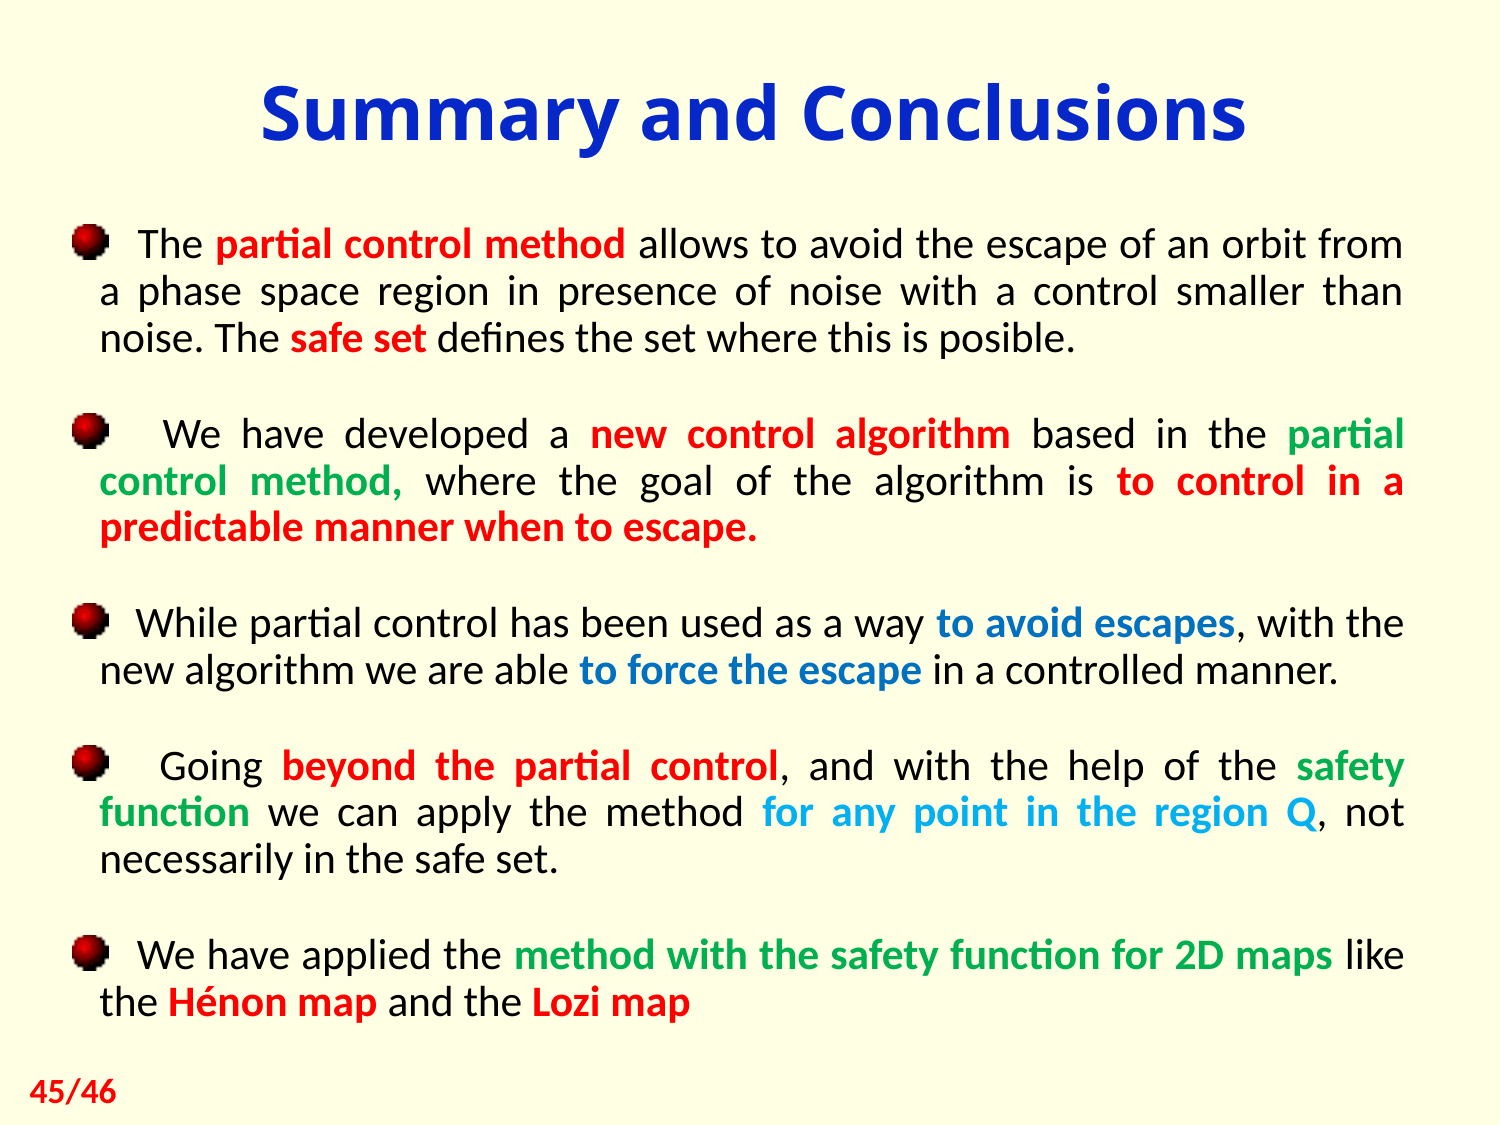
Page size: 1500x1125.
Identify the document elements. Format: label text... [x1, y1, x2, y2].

title Summary and Conclusions [111, 59, 1397, 154]
picture [72, 603, 109, 639]
picture [72, 413, 109, 449]
picture [72, 224, 109, 260]
picture [72, 745, 109, 781]
list The partial control method allows to avoid the escape of an orbit from a phase space region in presence of noise with a control smaller than noise. The safe set defines the set where this is posible. We have developed a new control algorithm based in the partial control method, where the goal of the algorithm is to control in a predictable manner when to escape. While partial control has been used as a way to avoid escapes, with the new algorithm we are able to force the escape in a controlled manner. Going beyond the partial control, and with the help of the safety function we can apply the method for any point in the region Q, not necessarily in the safe set. We have applied the method with the safety function for 2D maps like the Hénon map and the Lozi map [57, 154, 1420, 1047]
picture [72, 935, 109, 971]
